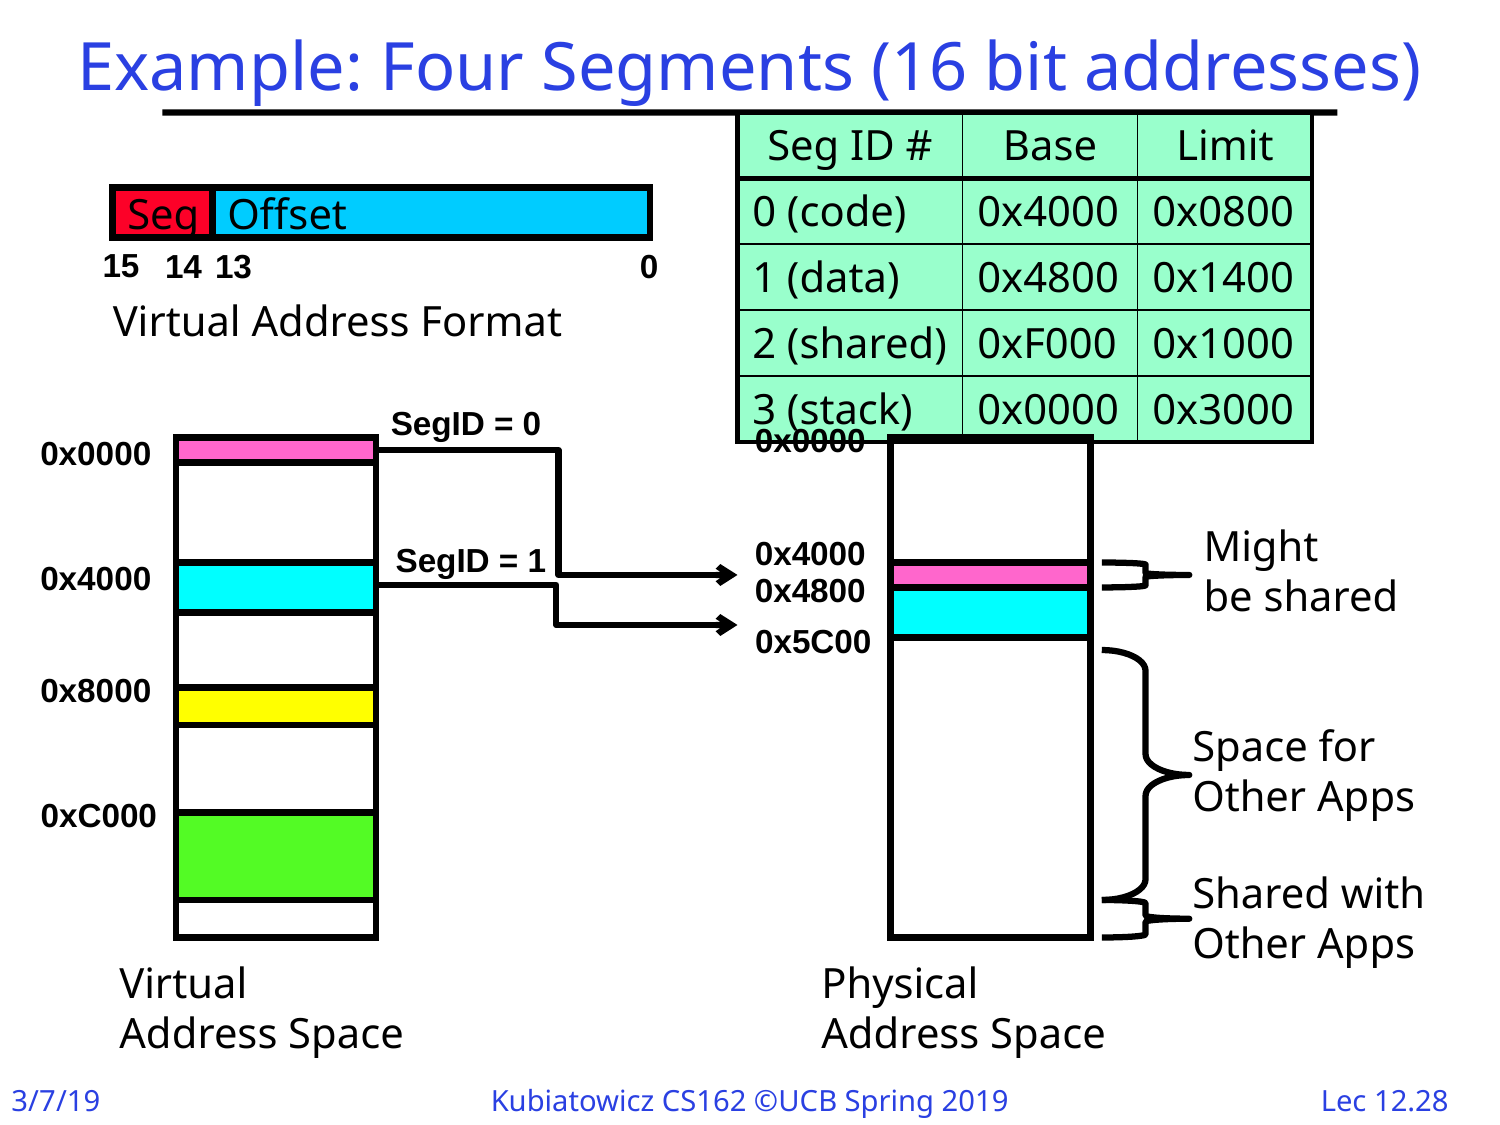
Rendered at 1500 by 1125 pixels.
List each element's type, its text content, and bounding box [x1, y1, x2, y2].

table_cell 0 (code) [740, 181, 962, 243]
text_box [1107, 900, 1177, 938]
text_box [375, 449, 738, 576]
table_header Limit [1138, 115, 1310, 176]
table_cell 0x1000 [1138, 311, 1310, 375]
text_box Virtual Address Format [98, 302, 578, 352]
table_cell 0x4800 [963, 245, 1137, 309]
table_cell 0x0800 [1138, 181, 1310, 243]
table_cell 0x1400 [1138, 245, 1310, 309]
table_cell 0x4000 [963, 181, 1137, 243]
table_cell 3 (stack) [740, 377, 962, 410]
table_header Seg ID # [740, 115, 962, 176]
text_box SegID = 0 [376, 394, 557, 448]
table_cell 2 (shared) [740, 311, 962, 375]
text_box [1107, 650, 1177, 900]
table_cell 1 (data) [740, 245, 962, 309]
text_box stack [372, 452, 401, 584]
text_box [738, 412, 1103, 1066]
text_box Shared with Other Apps [1177, 859, 1441, 974]
text_box Space for Other Apps [1177, 712, 1430, 827]
text_box Might be shared [1188, 512, 1414, 627]
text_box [374, 584, 738, 626]
table_cell 0xF000 [963, 311, 1137, 375]
table_header Base [963, 115, 1137, 176]
text_box [1107, 562, 1188, 588]
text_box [87, 187, 674, 293]
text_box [24, 424, 401, 1066]
table_cell 0x0000 [963, 377, 1137, 440]
title Example: Four Segments (16 bit addresses) [0, 24, 1500, 113]
table_cell 0x3000 [1138, 377, 1310, 440]
